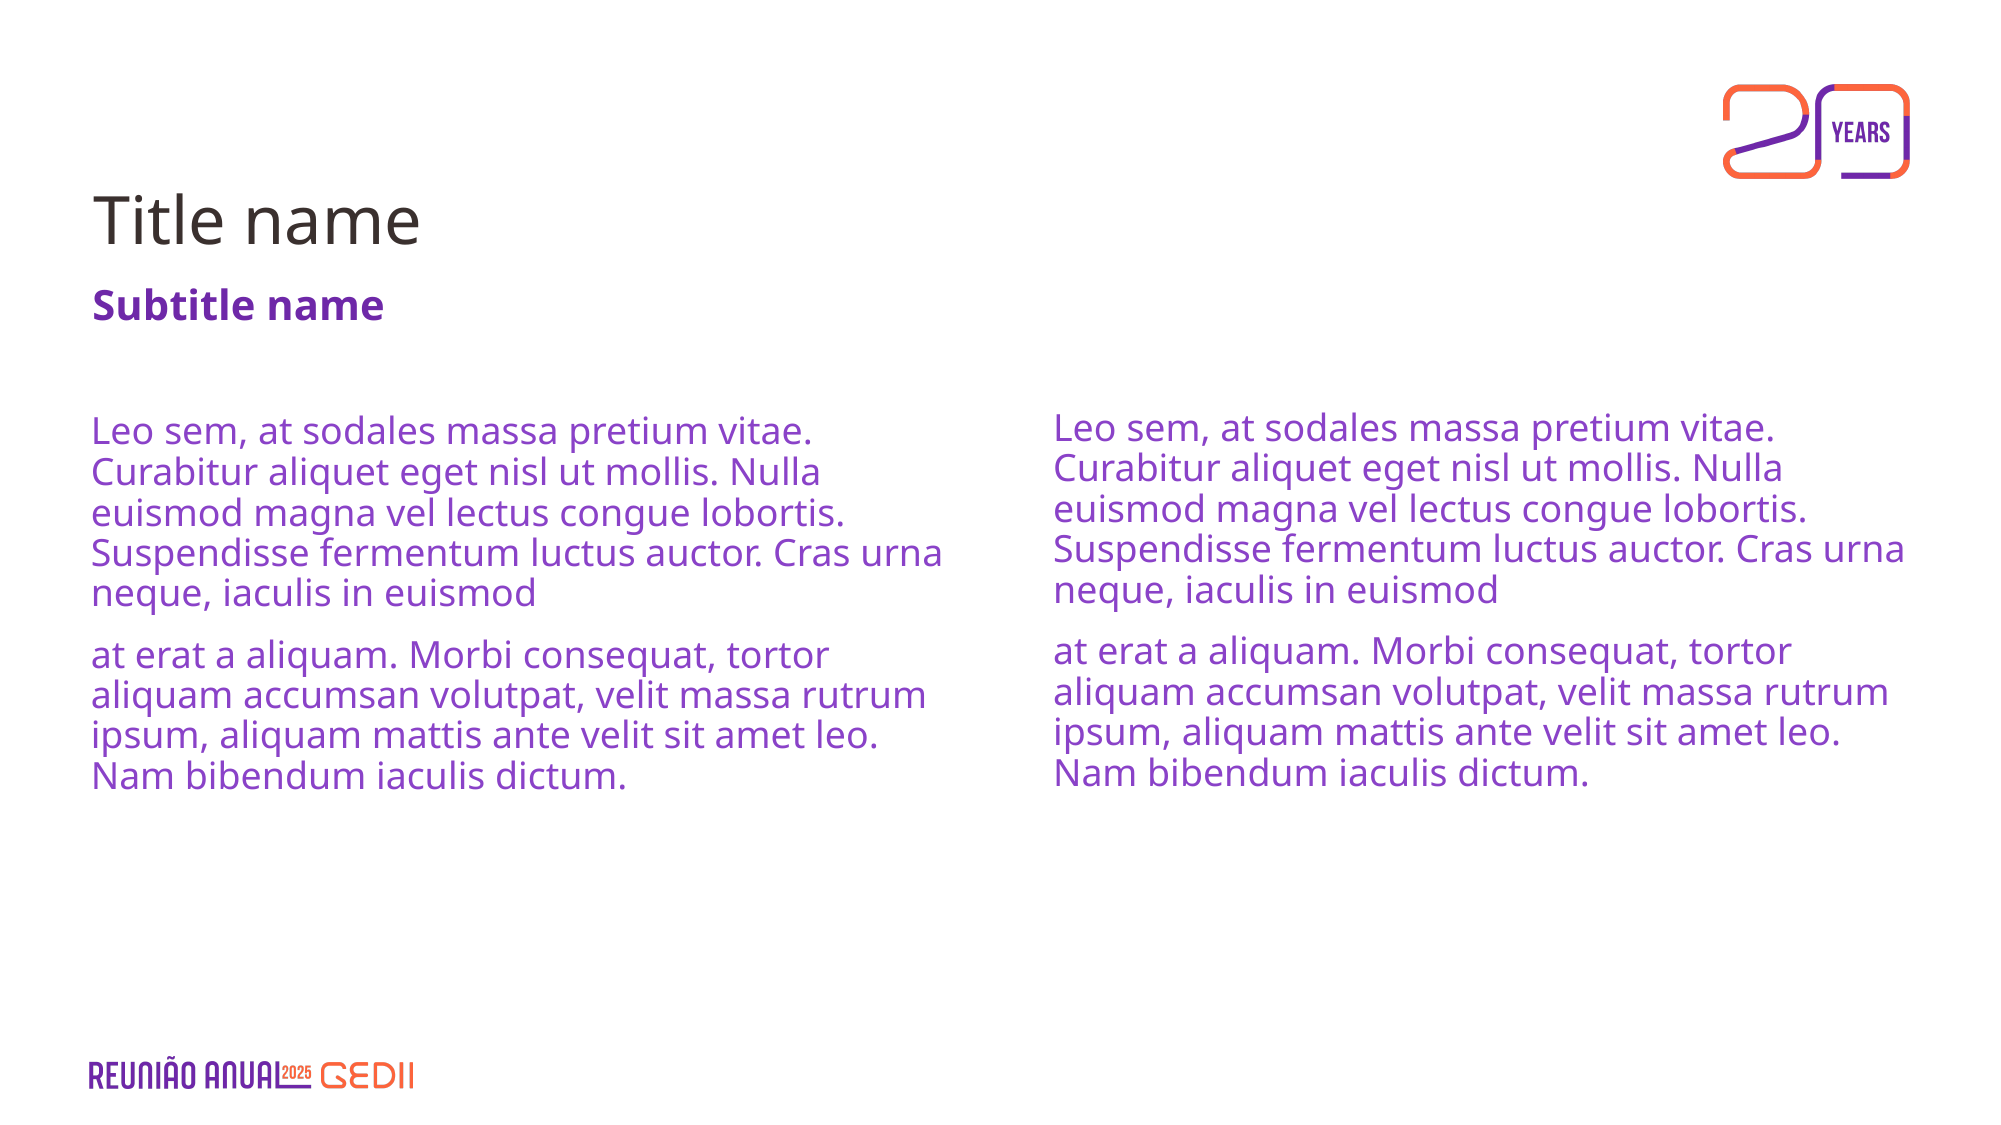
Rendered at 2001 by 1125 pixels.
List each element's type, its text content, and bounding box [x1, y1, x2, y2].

picture [1723, 84, 1910, 179]
list Leo sem, at sodales massa pretium vitae. Curabitur aliquet eget nisl ut mollis. Nulla euismod magna vel lectus congue lobortis. Suspendisse fermentum luctus auctor. Cras urna neque, iaculis in euismod at erat a aliquam. Morbi consequat, tortor aliquam accumsan volutpat, velit massa rutrum ipsum, aliquam mattis ante velit sit amet leo. Nam bibendum iaculis dictum. [1053, 401, 1910, 998]
list Leo sem, at sodales massa pretium vitae. Curabitur aliquet eget nisl ut mollis. Nulla euismod magna vel lectus congue lobortis. Suspendisse fermentum luctus auctor. Cras urna neque, iaculis in euismod at erat a aliquam. Morbi consequat, tortor aliquam accumsan volutpat, velit massa rutrum ipsum, aliquam mattis ante velit sit amet leo. Nam bibendum iaculis dictum. [90, 405, 950, 998]
subtitle Subtitle name [92, 277, 824, 353]
title Title name [93, 192, 1304, 253]
picture [89, 1056, 413, 1089]
